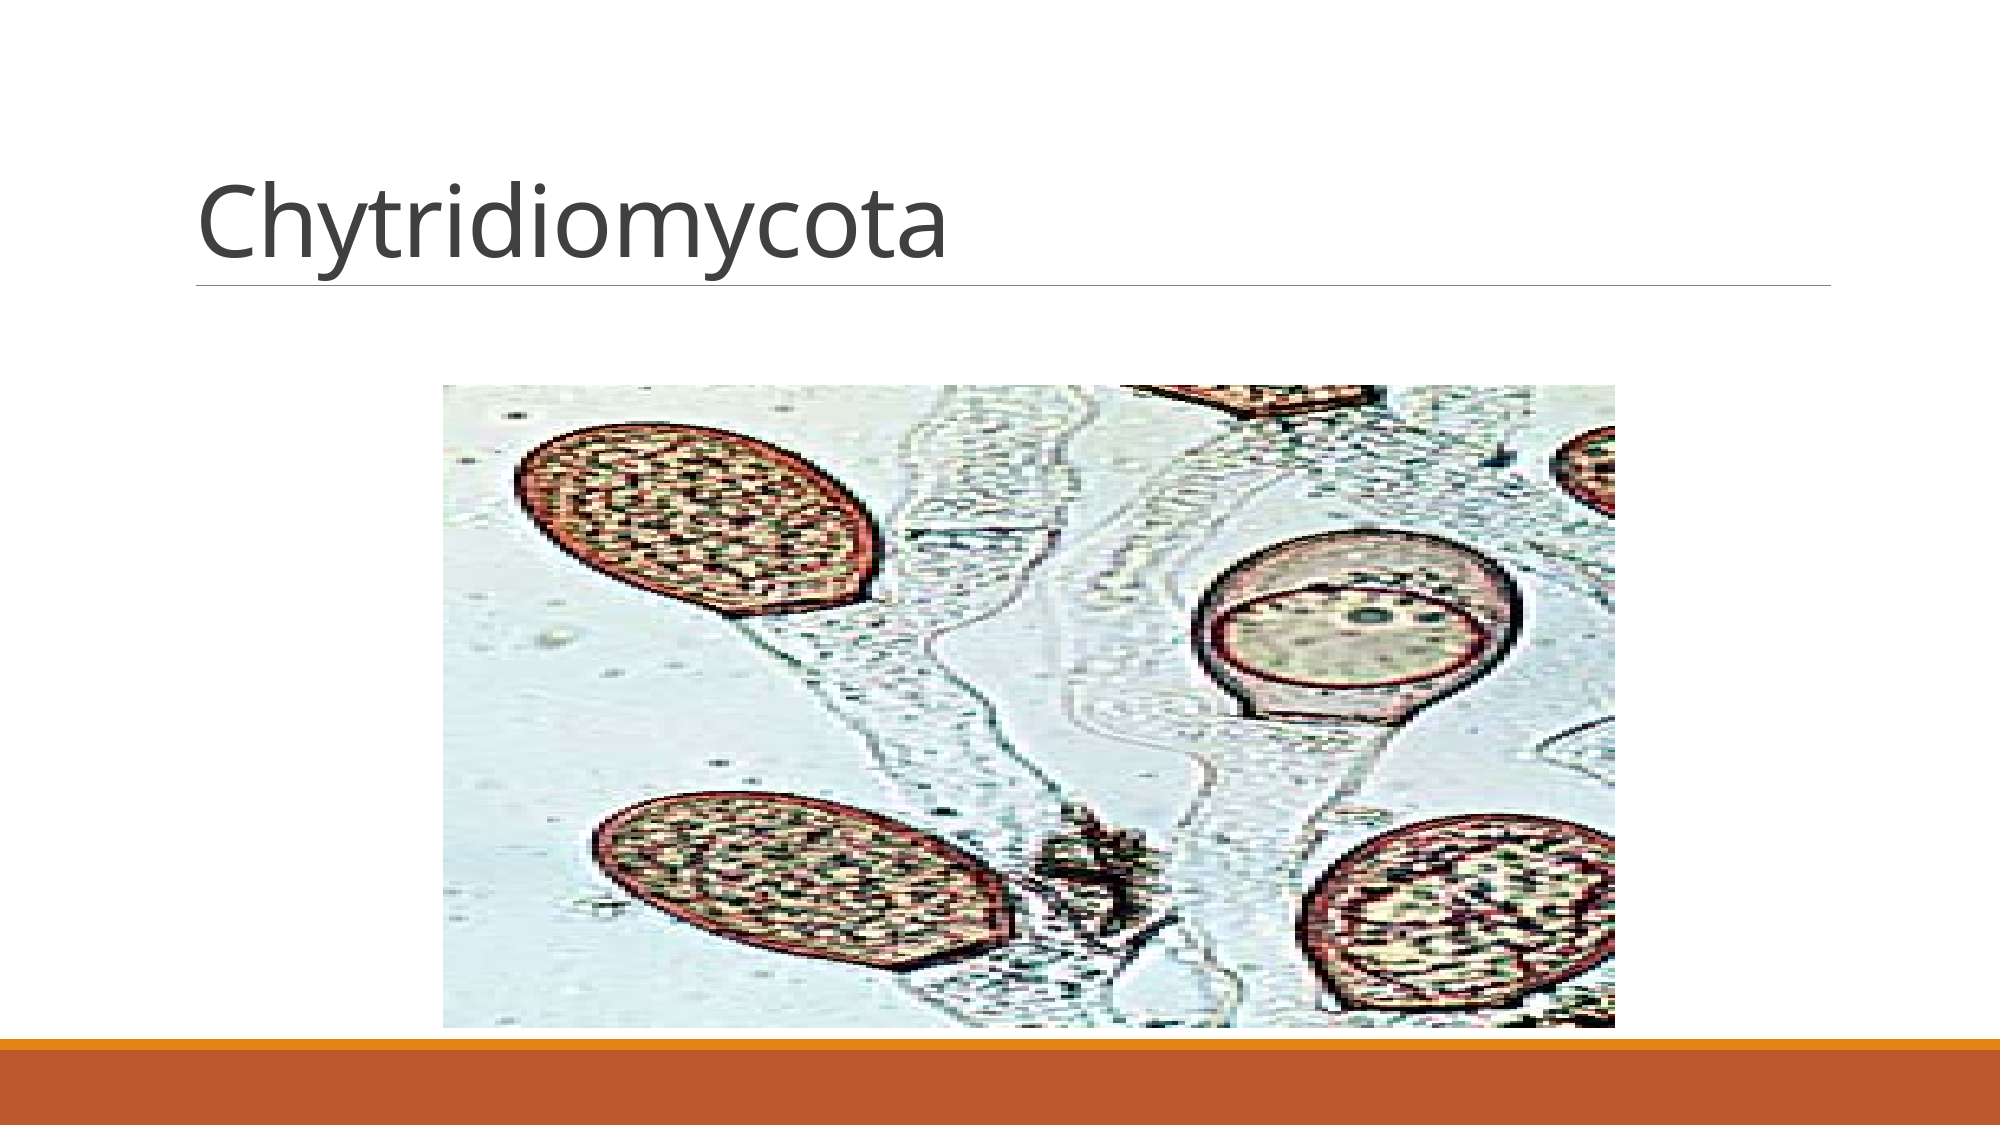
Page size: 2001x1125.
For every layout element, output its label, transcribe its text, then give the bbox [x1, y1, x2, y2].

title Chytridiomycota [180, 47, 1830, 285]
picture [442, 384, 1616, 1028]
